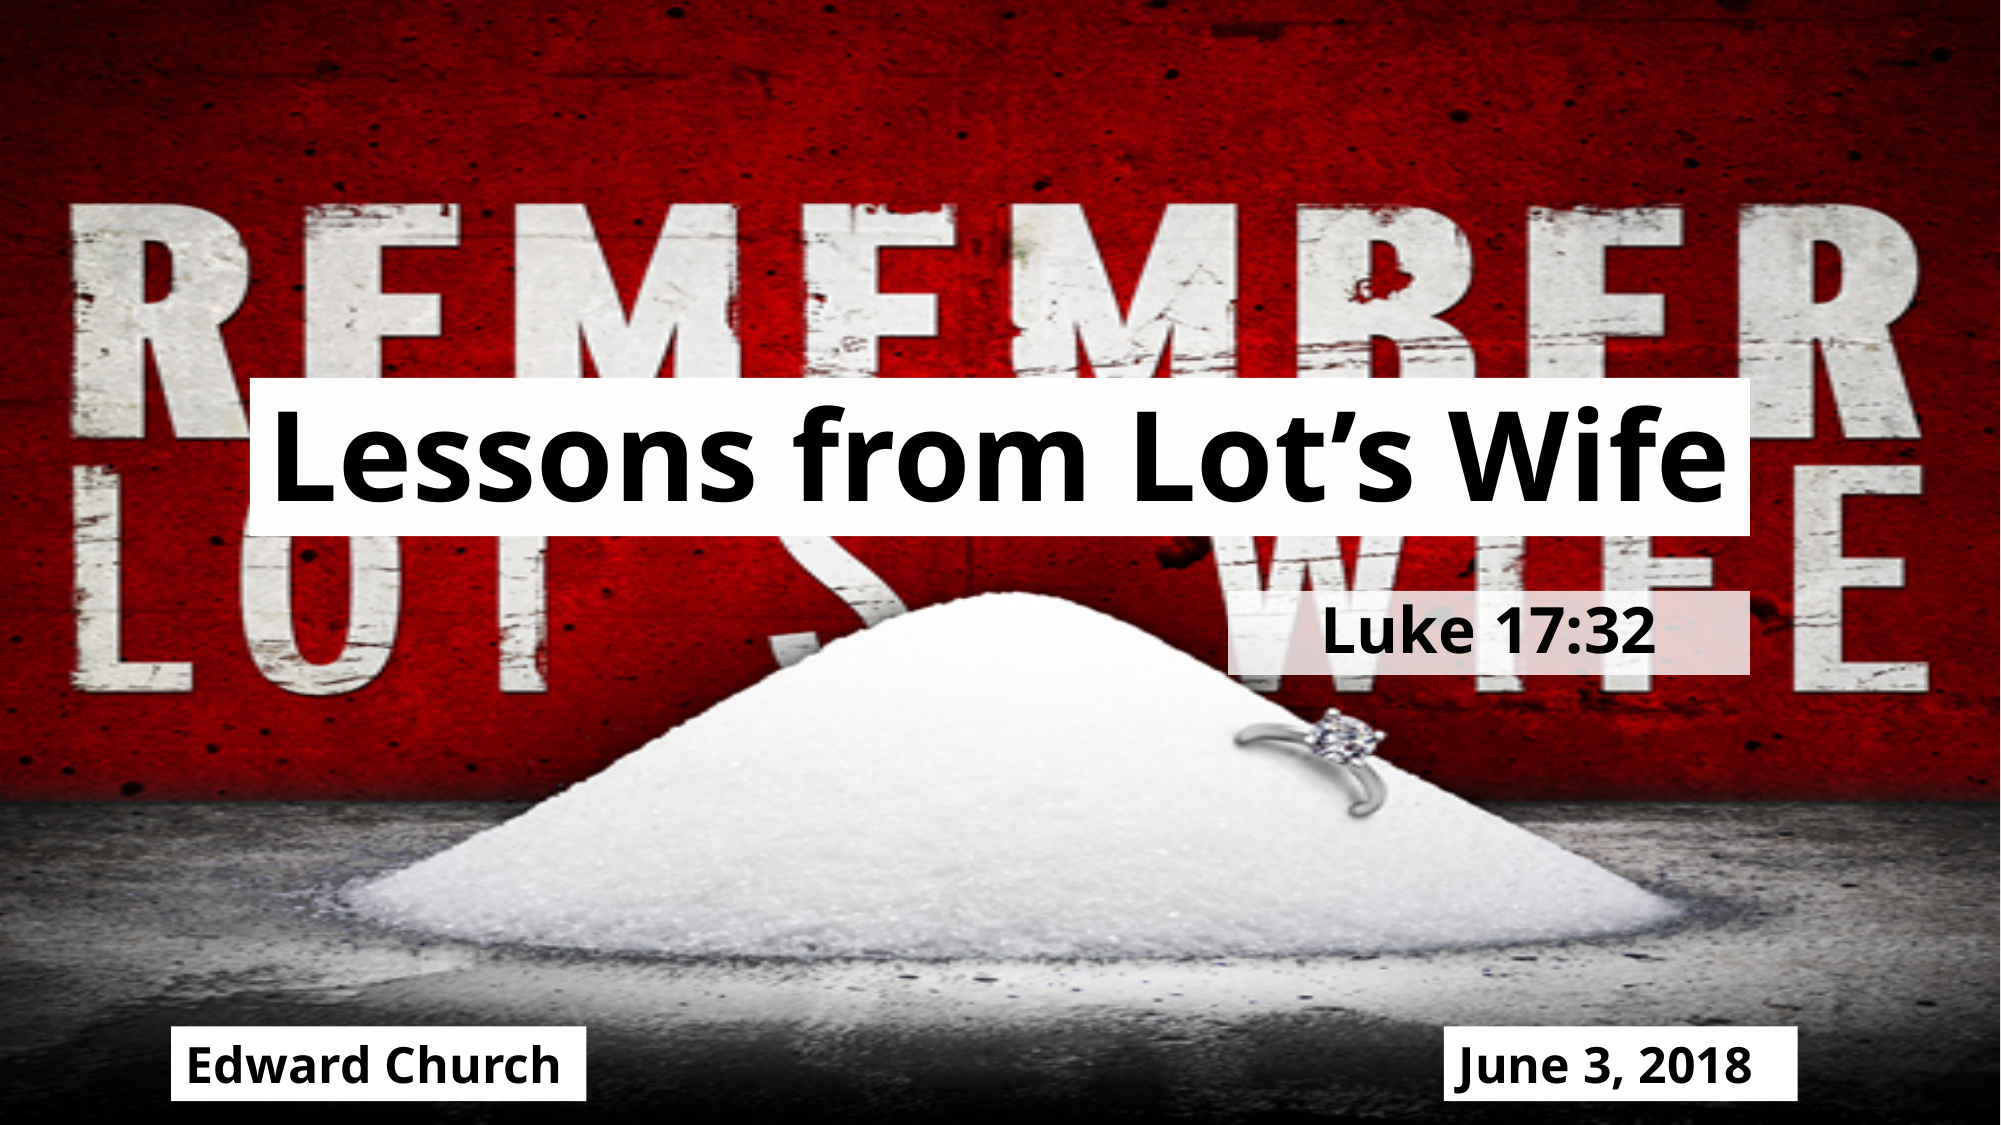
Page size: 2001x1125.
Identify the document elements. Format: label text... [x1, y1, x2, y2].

picture [0, 0, 2001, 1125]
text_box Edward Church [171, 1026, 587, 1102]
text_box June 3, 2018 [1443, 1026, 1798, 1102]
subtitle Luke 17:32 [1228, 590, 1750, 675]
title Lessons from Lot’s Wife [249, 377, 1750, 537]
